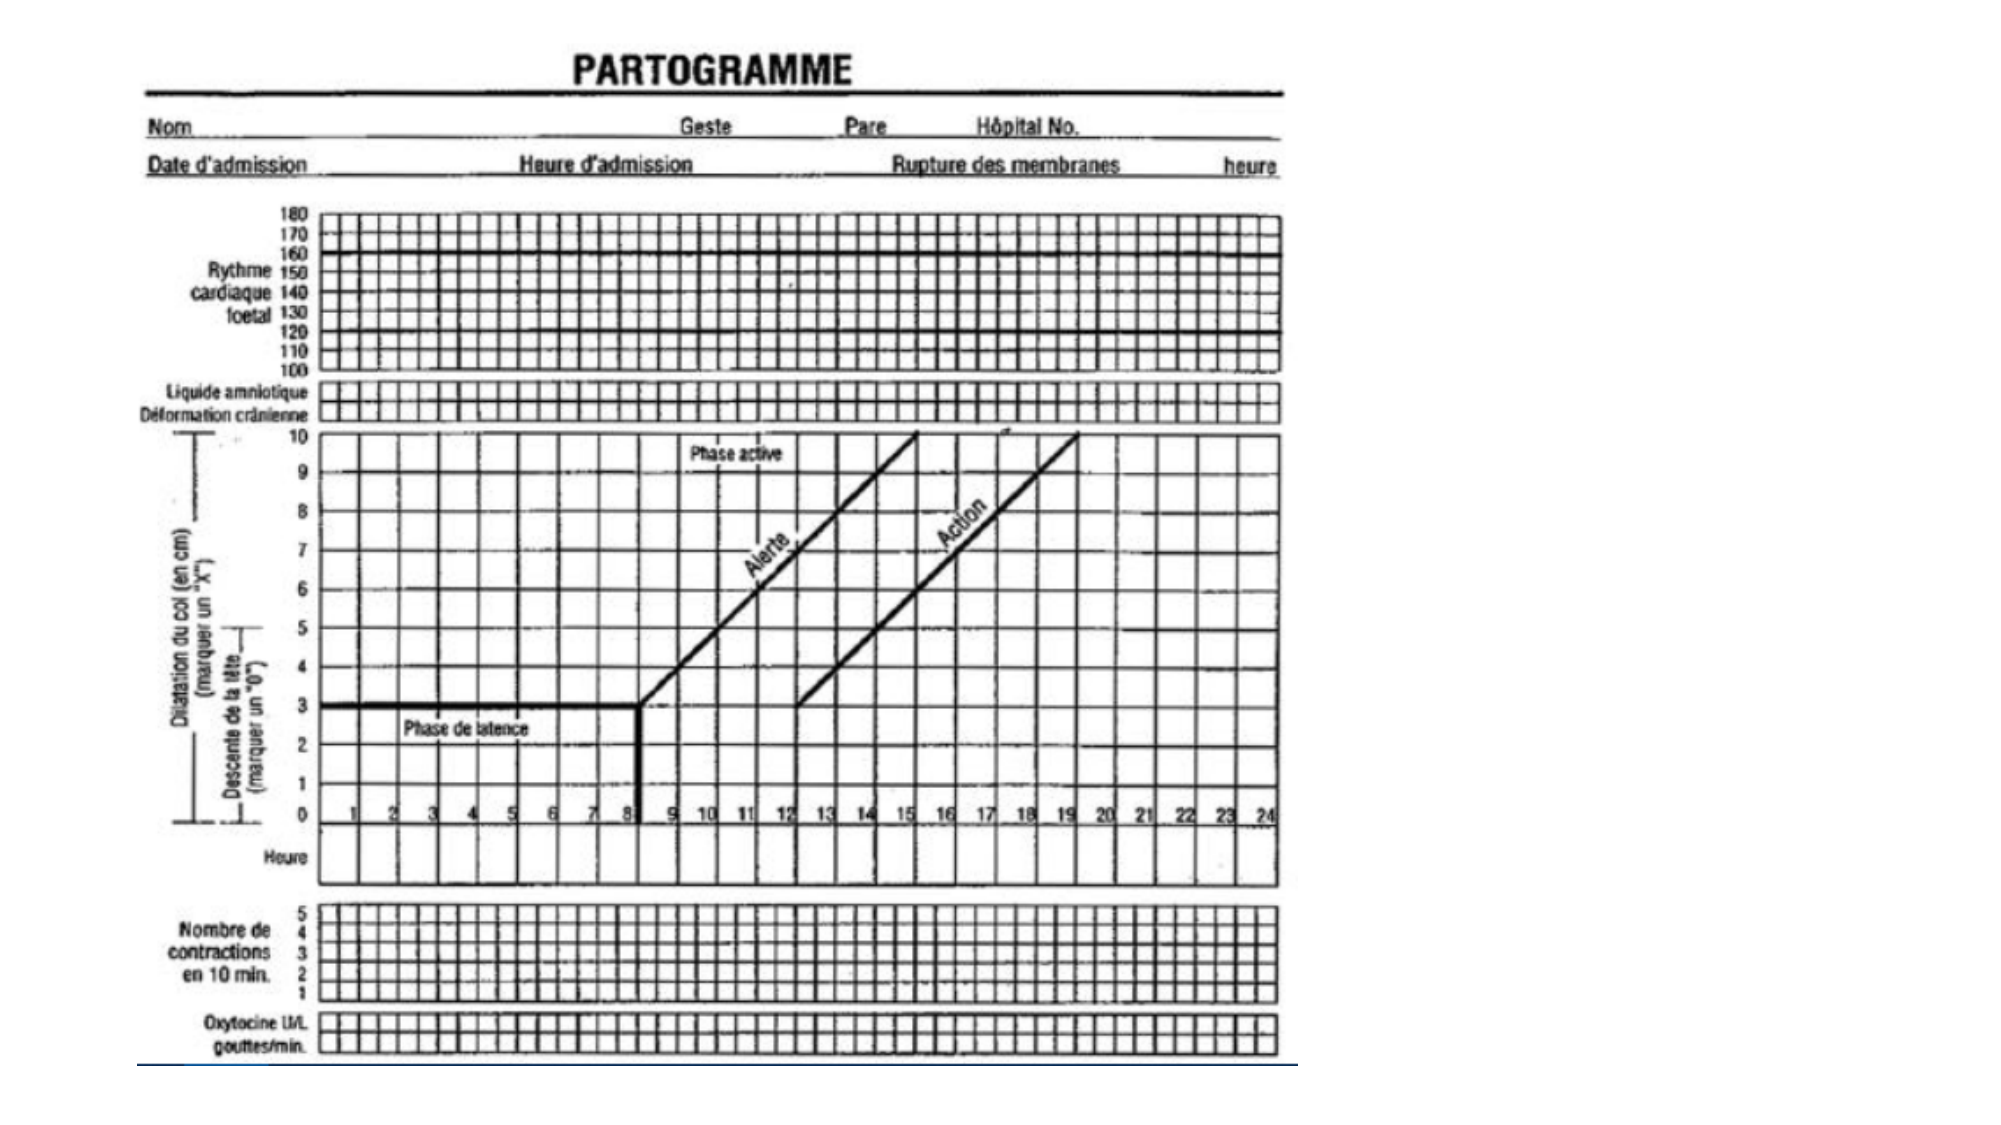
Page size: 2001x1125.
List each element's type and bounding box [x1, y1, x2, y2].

list [137, 42, 1298, 1066]
